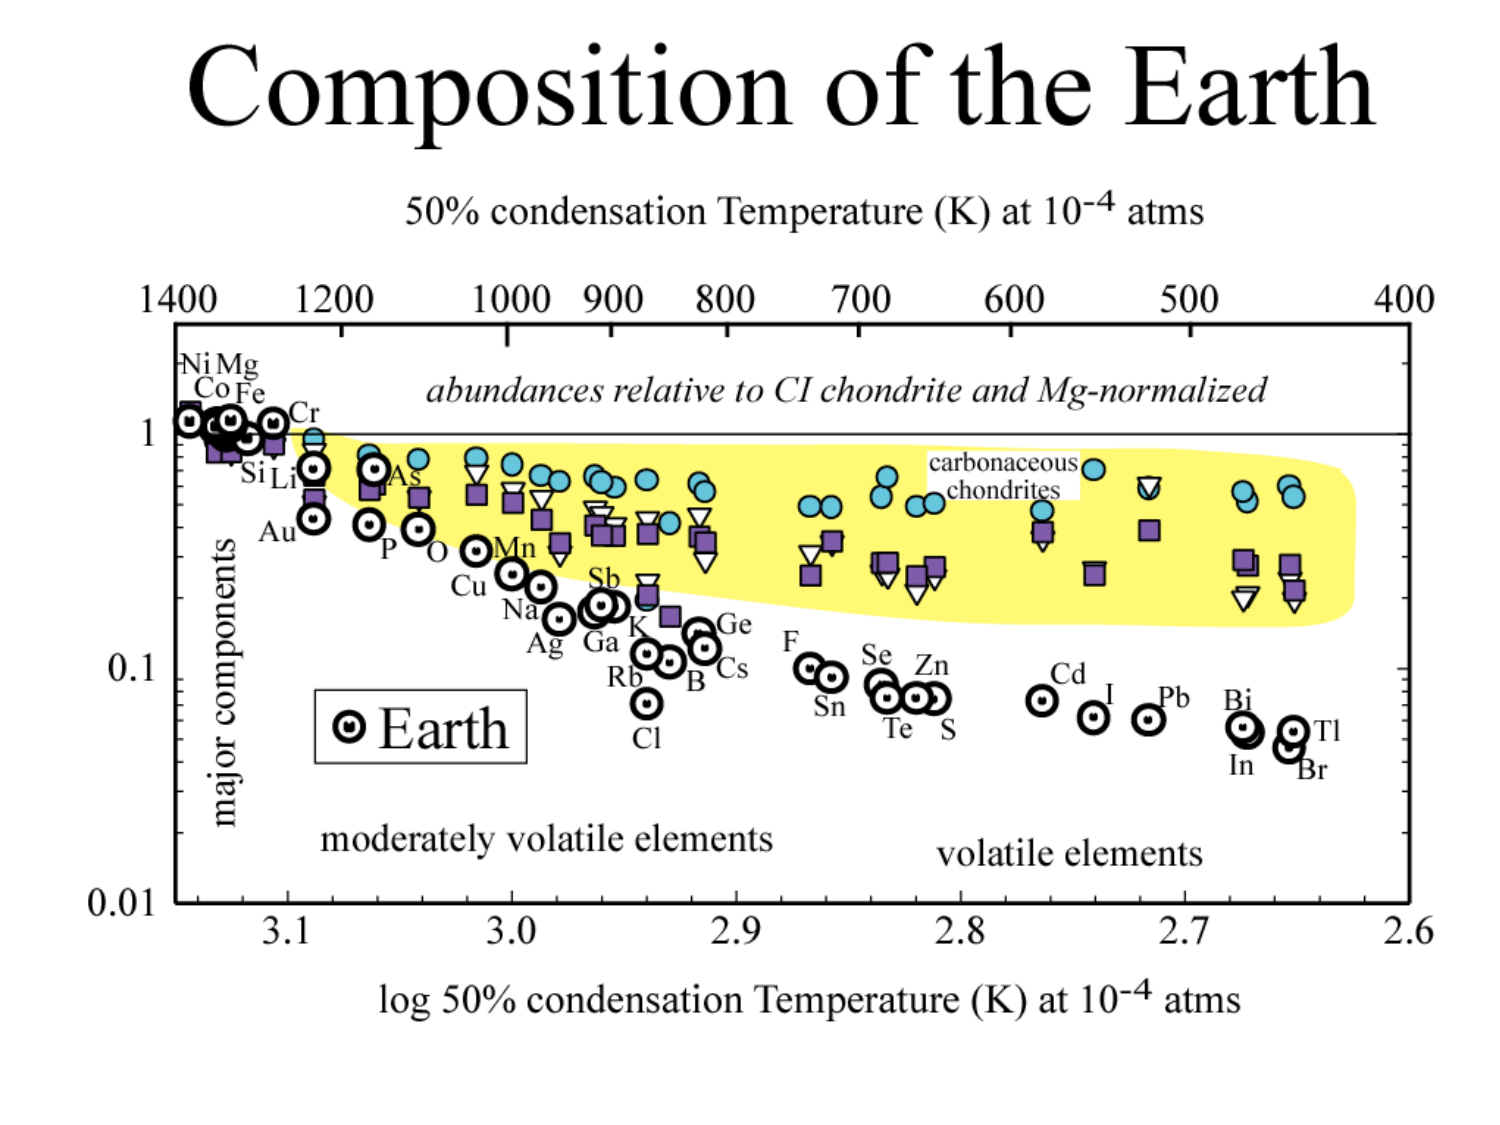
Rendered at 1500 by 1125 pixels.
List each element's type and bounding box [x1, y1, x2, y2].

list [87, 7, 1437, 1026]
